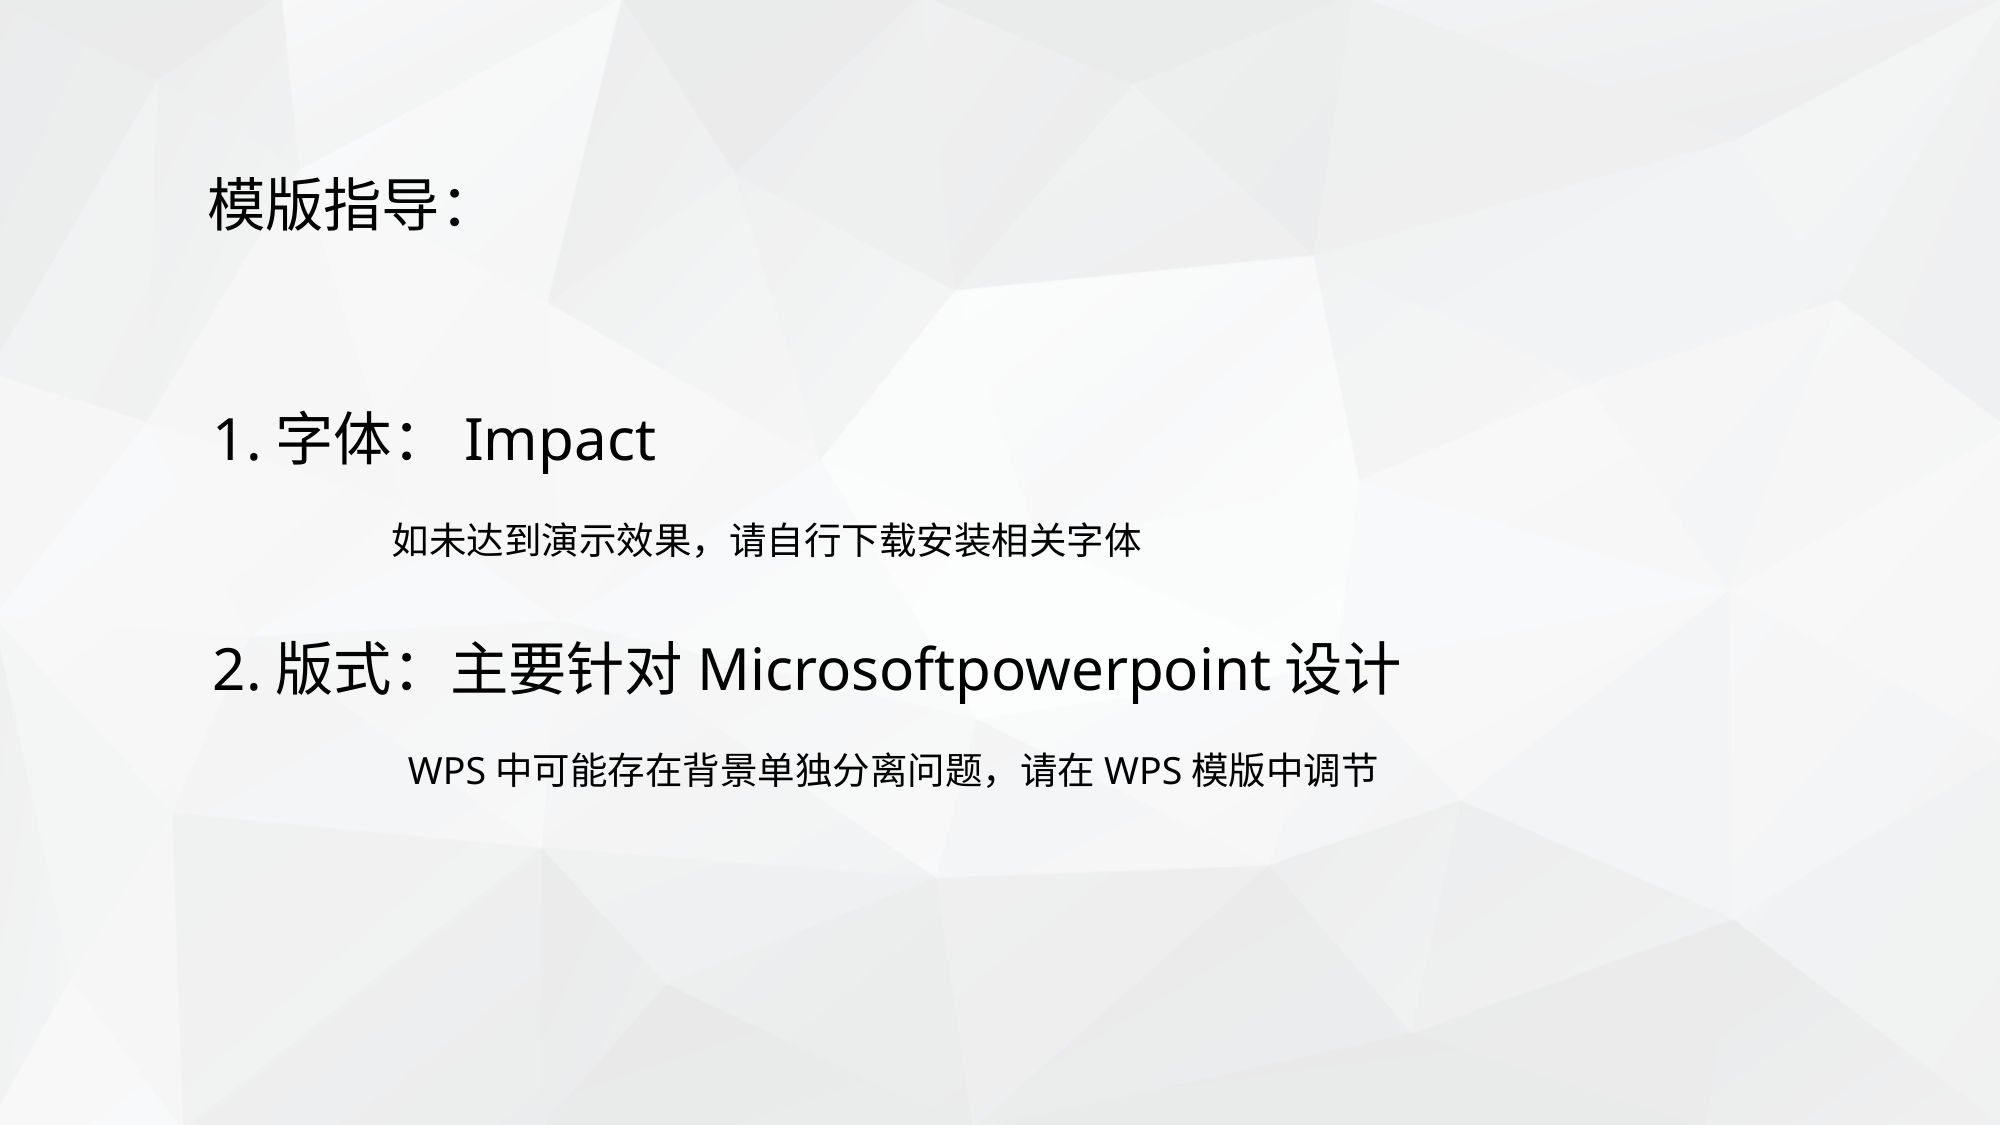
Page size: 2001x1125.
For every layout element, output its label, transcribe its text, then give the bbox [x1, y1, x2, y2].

picture [0, 0, 2000, 1125]
text_box 1.字体：Impact 如未达到演示效果，请自行下载安装相关字体 2.版式：主要针对Microsoftpowerpoint设计 WPS中可能存在背景单独分离问题，请在WPS模版中调节 [198, 324, 1417, 800]
text_box 模版指导： [192, 160, 514, 246]
